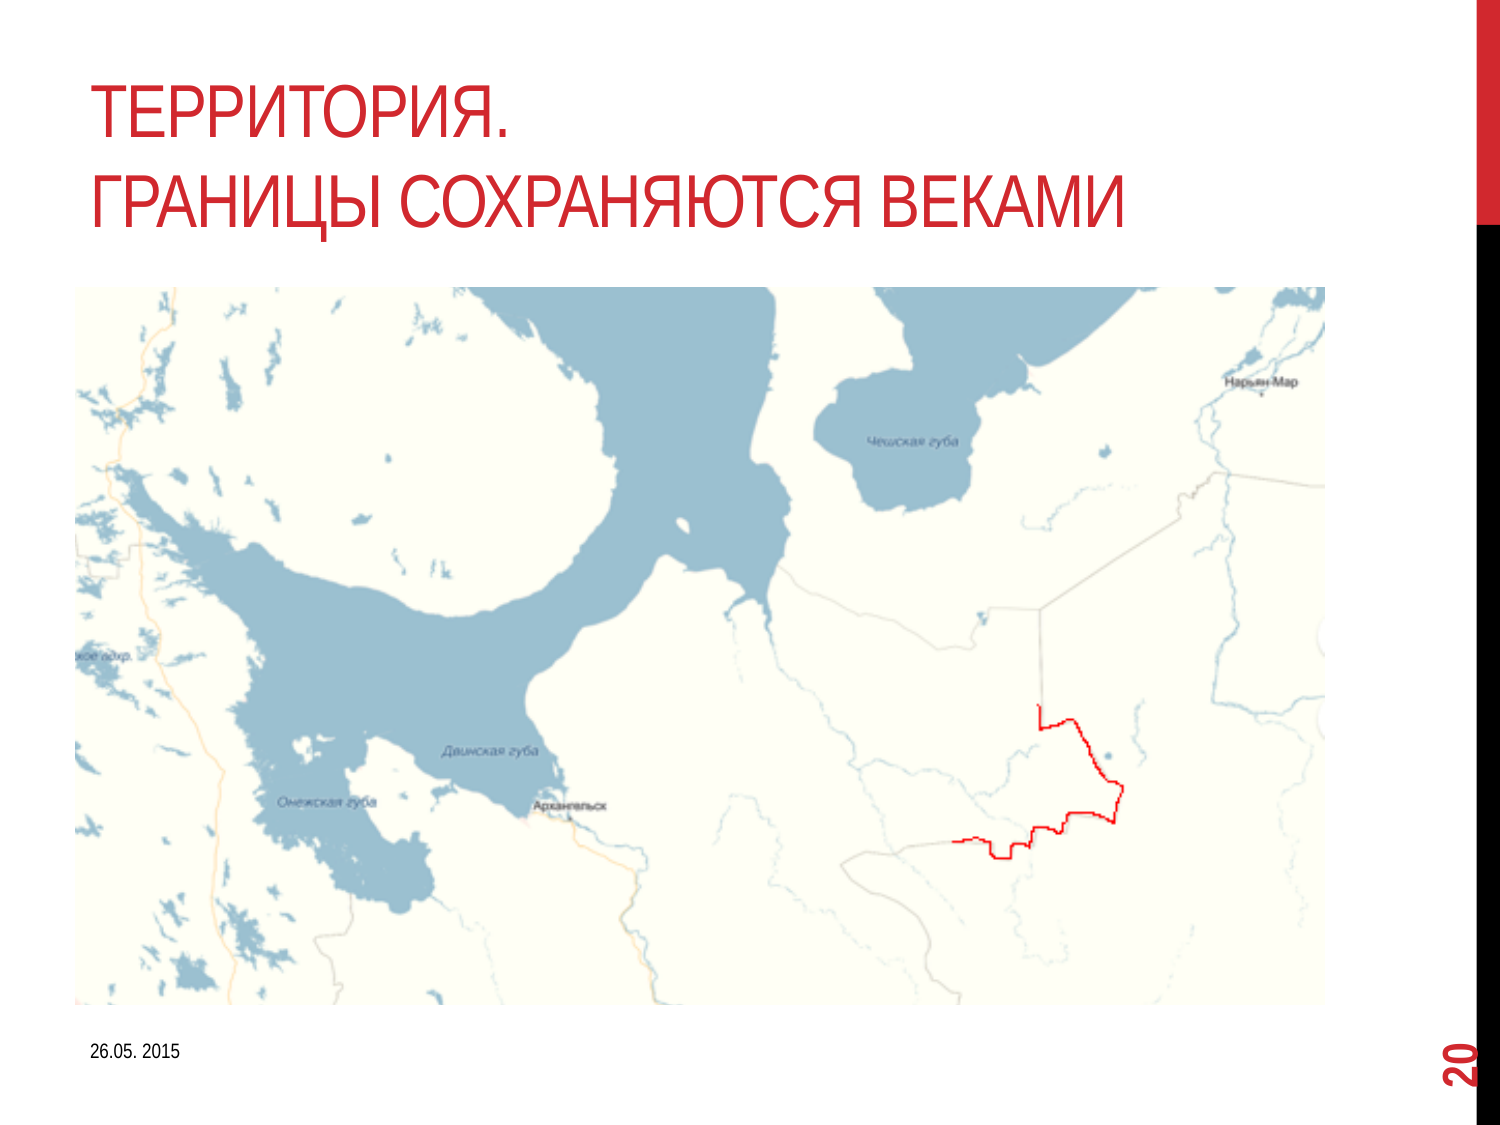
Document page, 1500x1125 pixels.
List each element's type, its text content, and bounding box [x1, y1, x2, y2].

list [74, 286, 1326, 1006]
title Территория. Границы сохраняются веками [75, 25, 1368, 250]
slide_number 20 [1427, 887, 1488, 1104]
slide_number 26.05. 2015 [75, 1012, 638, 1063]
